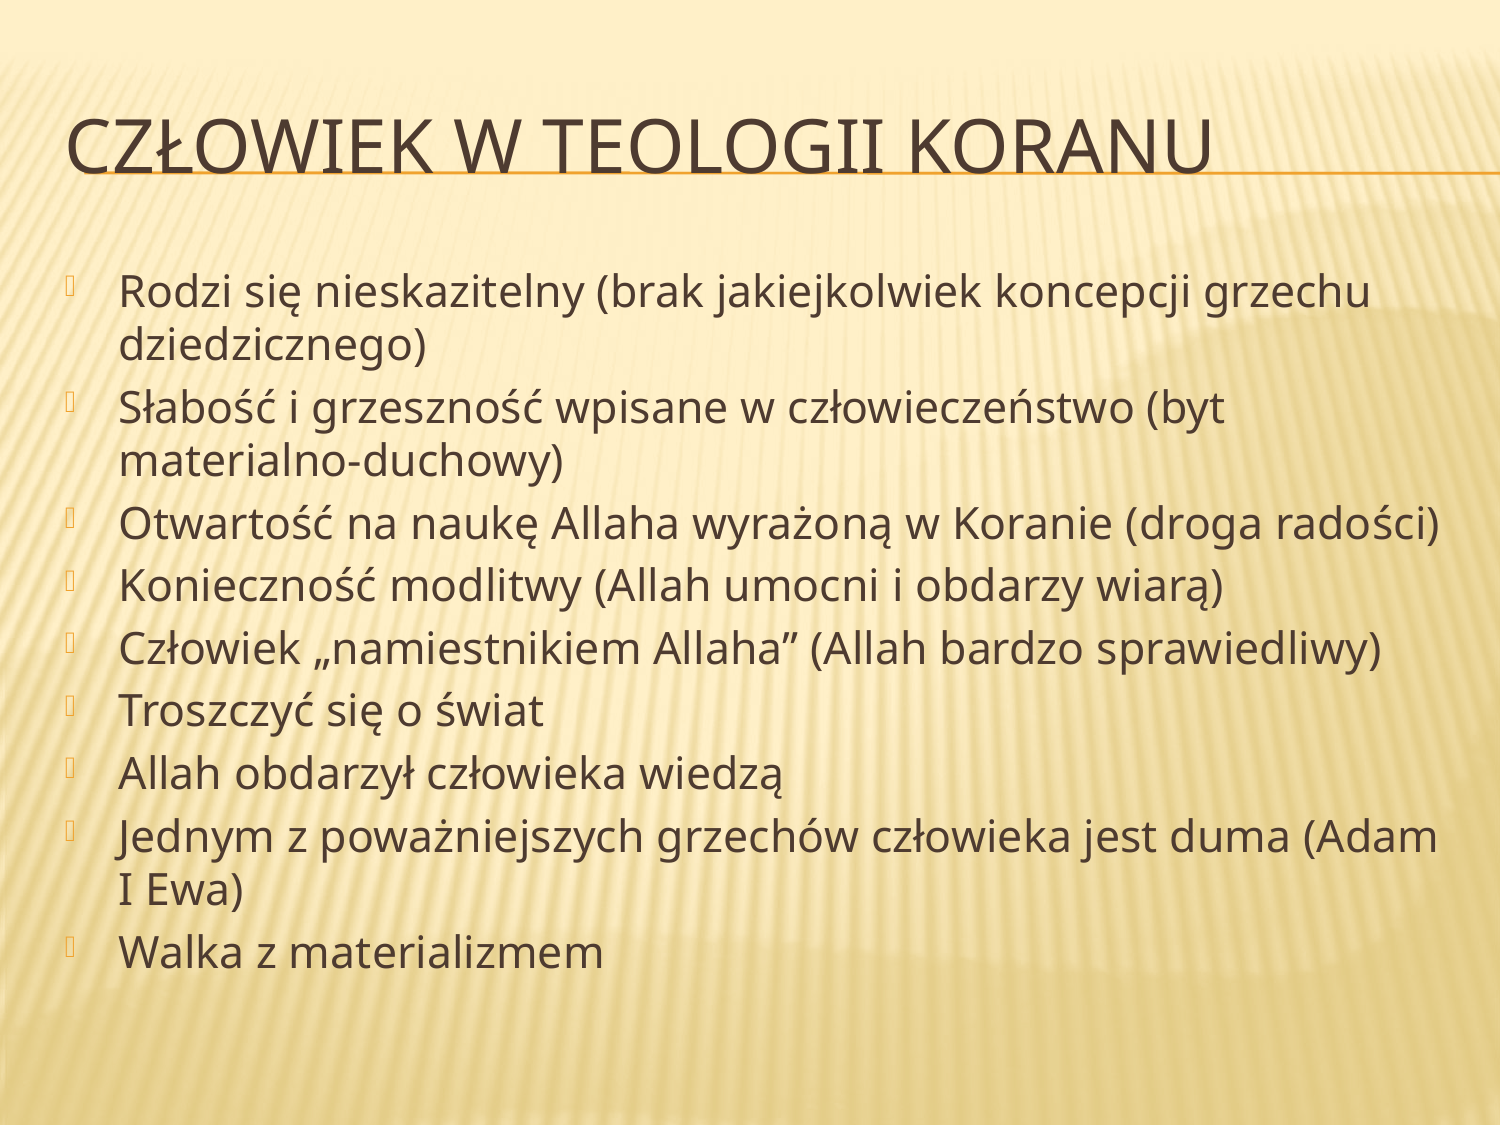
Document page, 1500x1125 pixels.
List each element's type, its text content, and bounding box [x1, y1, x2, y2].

title Człowiek w teologii Koranu [50, 75, 1475, 213]
list Rodzi się nieskazitelny (brak jakiejkolwiek koncepcji grzechu dziedzicznego) Słabość i grzeszność wpisane w człowieczeństwo (byt materialno-duchowy) Otwartość na naukę Allaha wyrażoną w Koranie (droga radości) Konieczność modlitwy (Allah umocni i obdarzy wiarą) Człowiek „namiestnikiem Allaha” (Allah bardzo sprawiedliwy) Troszczyć się o świat Allah obdarzył człowieka wiedzą Jednym z poważniejszych grzechów człowieka jest duma (Adam I Ewa) Walka z materializmem [50, 254, 1475, 998]
